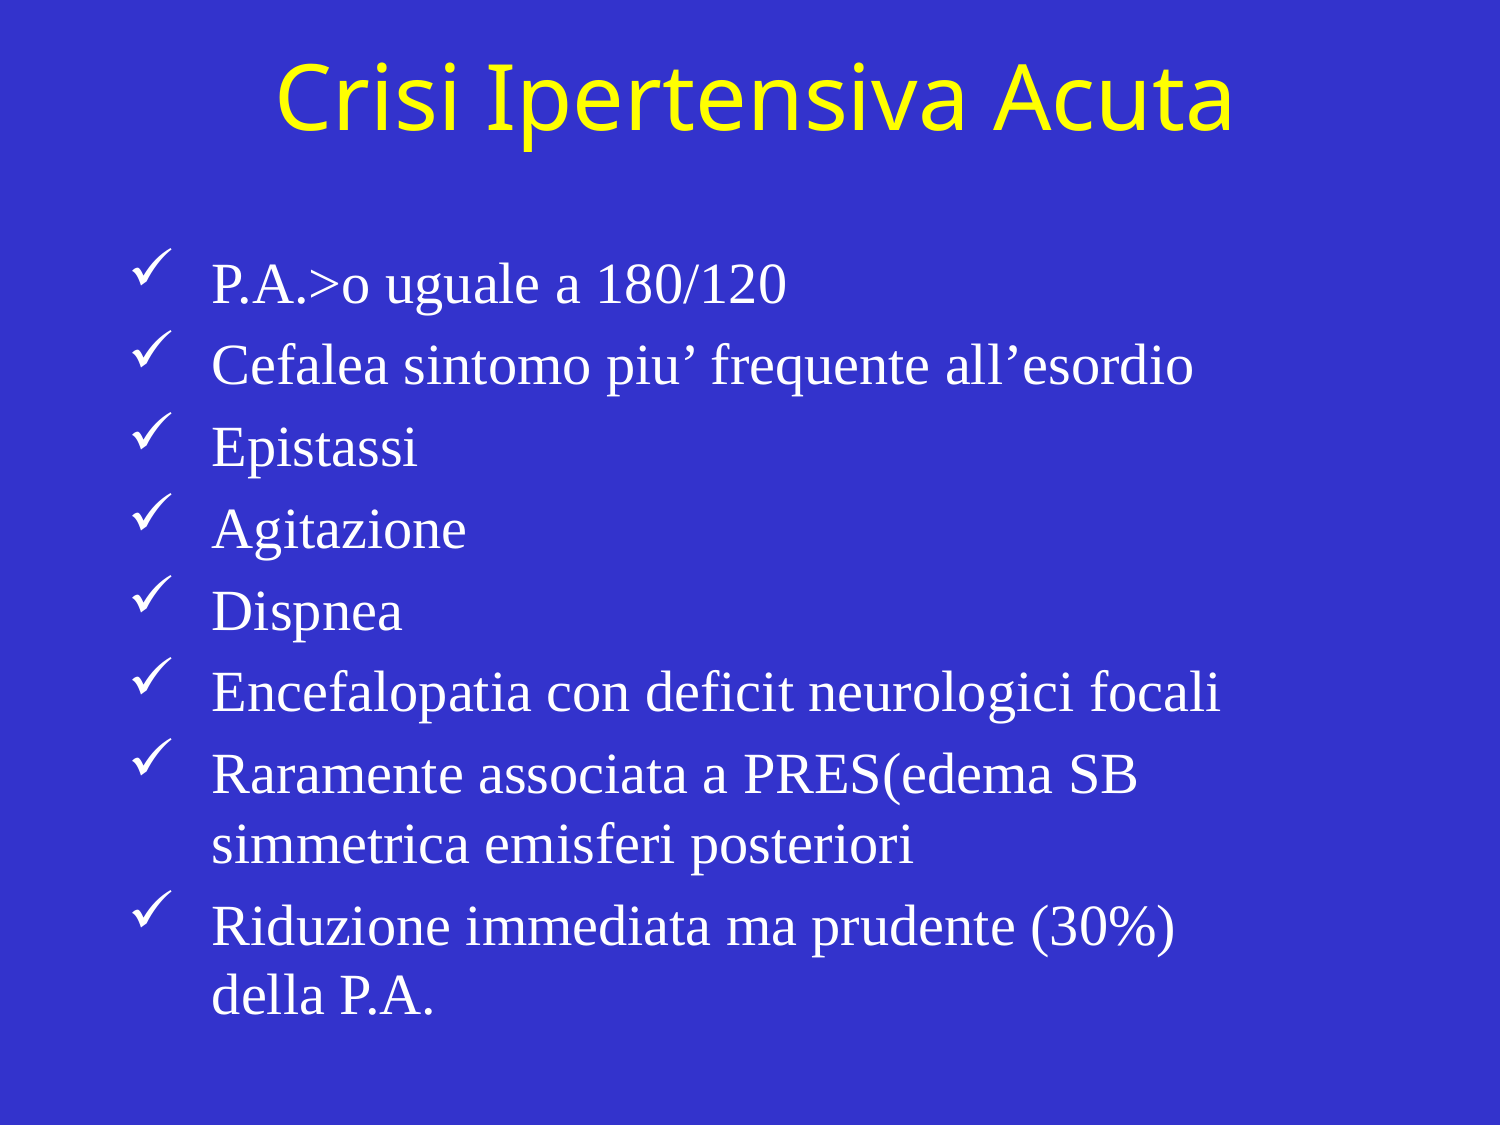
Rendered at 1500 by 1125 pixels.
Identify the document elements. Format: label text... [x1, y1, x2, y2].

subtitle P.A.>o uguale a 180/120 Cefalea sintomo piu’ frequente all’esordio Epistassi Agitazione Dispnea Encefalopatia con deficit neurologici focali Raramente associata a PRES(edema SB simmetrica emisferi posteriori Riduzione immediata ma prudente (30%) della P.A. [112, 237, 1276, 926]
title Crisi Ipertensiva Acuta [87, 0, 1426, 188]
